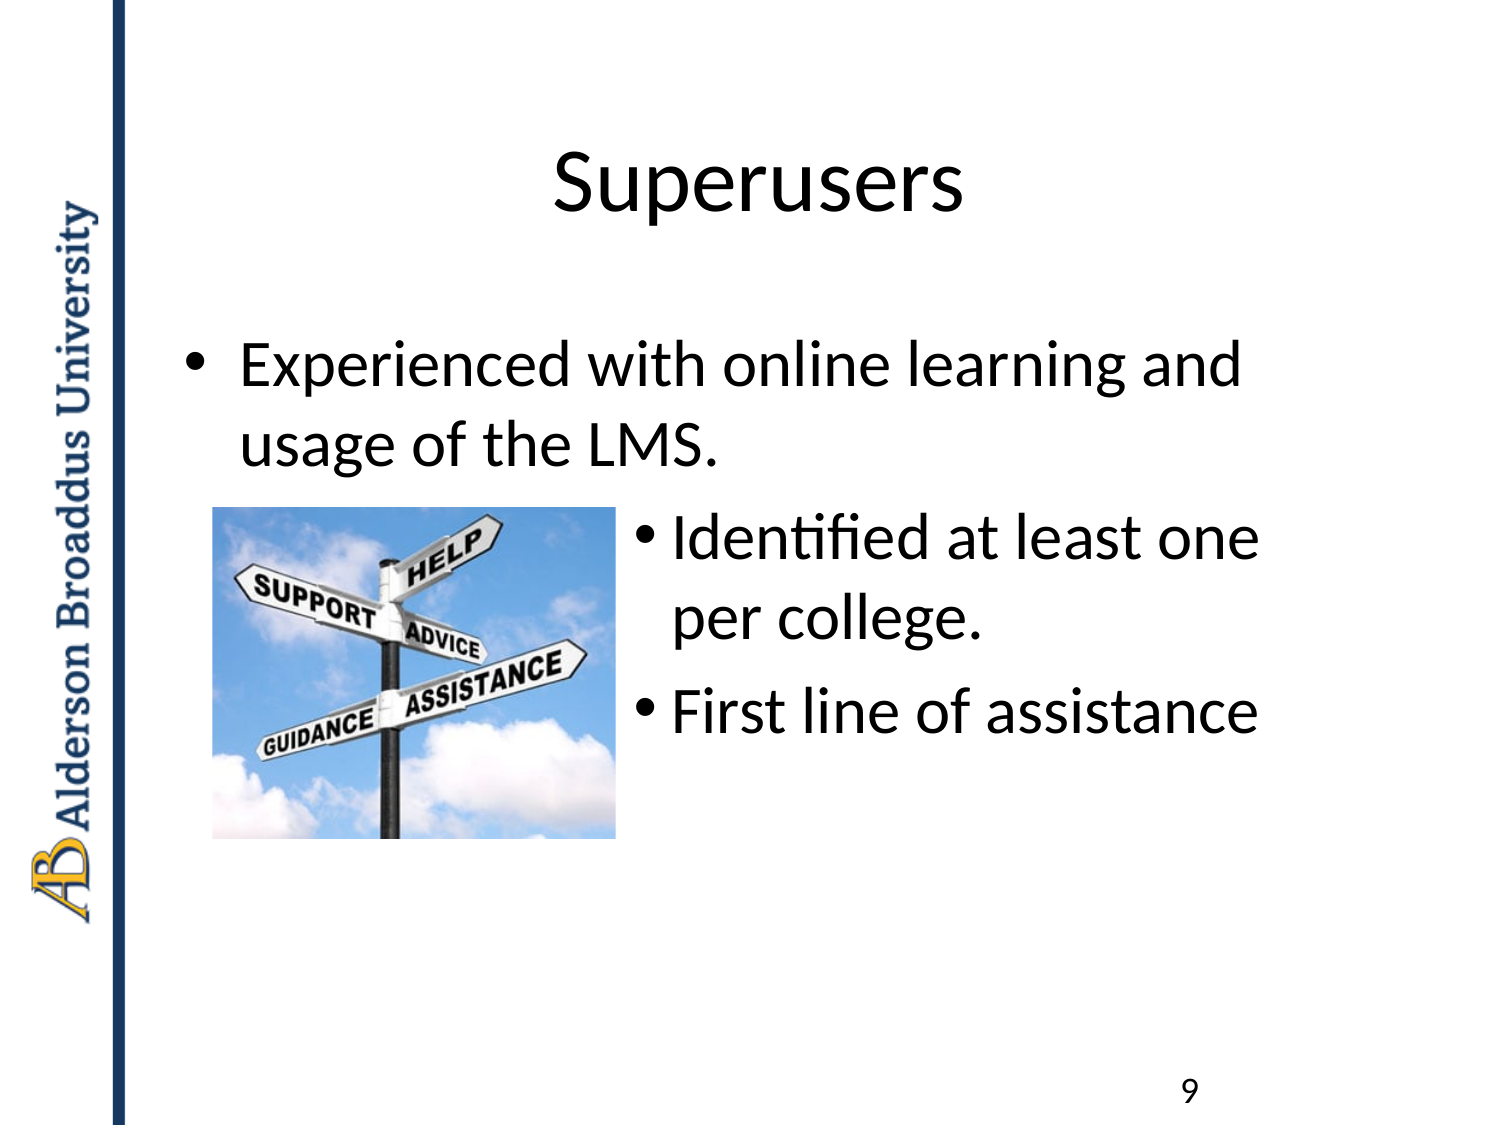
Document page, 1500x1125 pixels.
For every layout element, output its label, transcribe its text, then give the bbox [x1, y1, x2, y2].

picture [212, 507, 616, 840]
slide_number 9 [1165, 1058, 1362, 1125]
title Superusers [168, 112, 1351, 263]
picture [0, 0, 163, 1125]
list Experienced with online learning and usage of the LMS. Identified at least one per college. First line of assistance [168, 312, 1351, 963]
